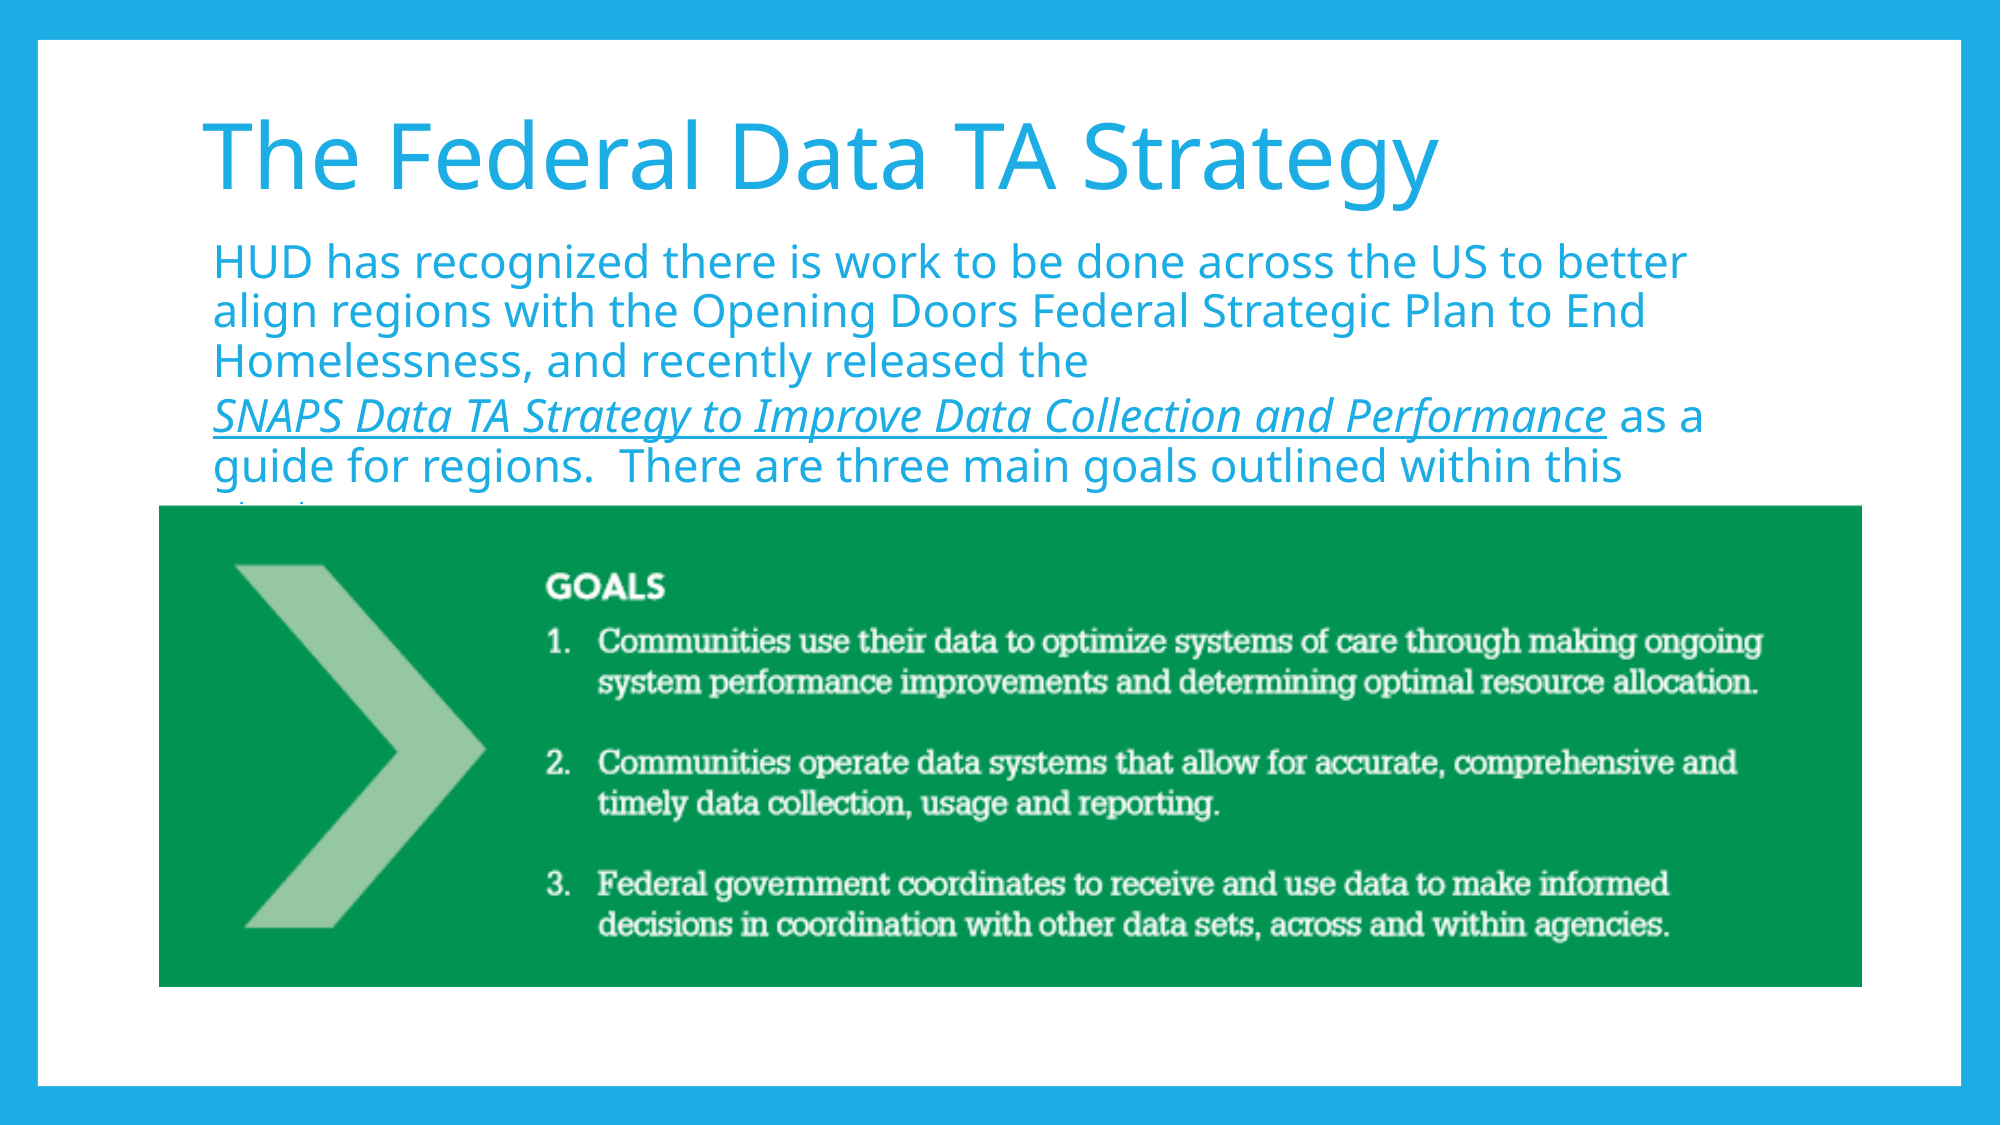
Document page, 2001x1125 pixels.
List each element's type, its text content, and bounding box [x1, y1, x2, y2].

picture [159, 504, 1863, 988]
title The Federal Data TA Strategy [187, 99, 1808, 221]
list HUD has recognized there is work to be done across the US to better align regions with the Opening Doors Federal Strategic Plan to End Homelessness, and recently released the SNAPS Data TA Strategy to Improve Data Collection and Performance as a guide for regions. There are three main goals outlined within this strategy… [190, 231, 1810, 503]
